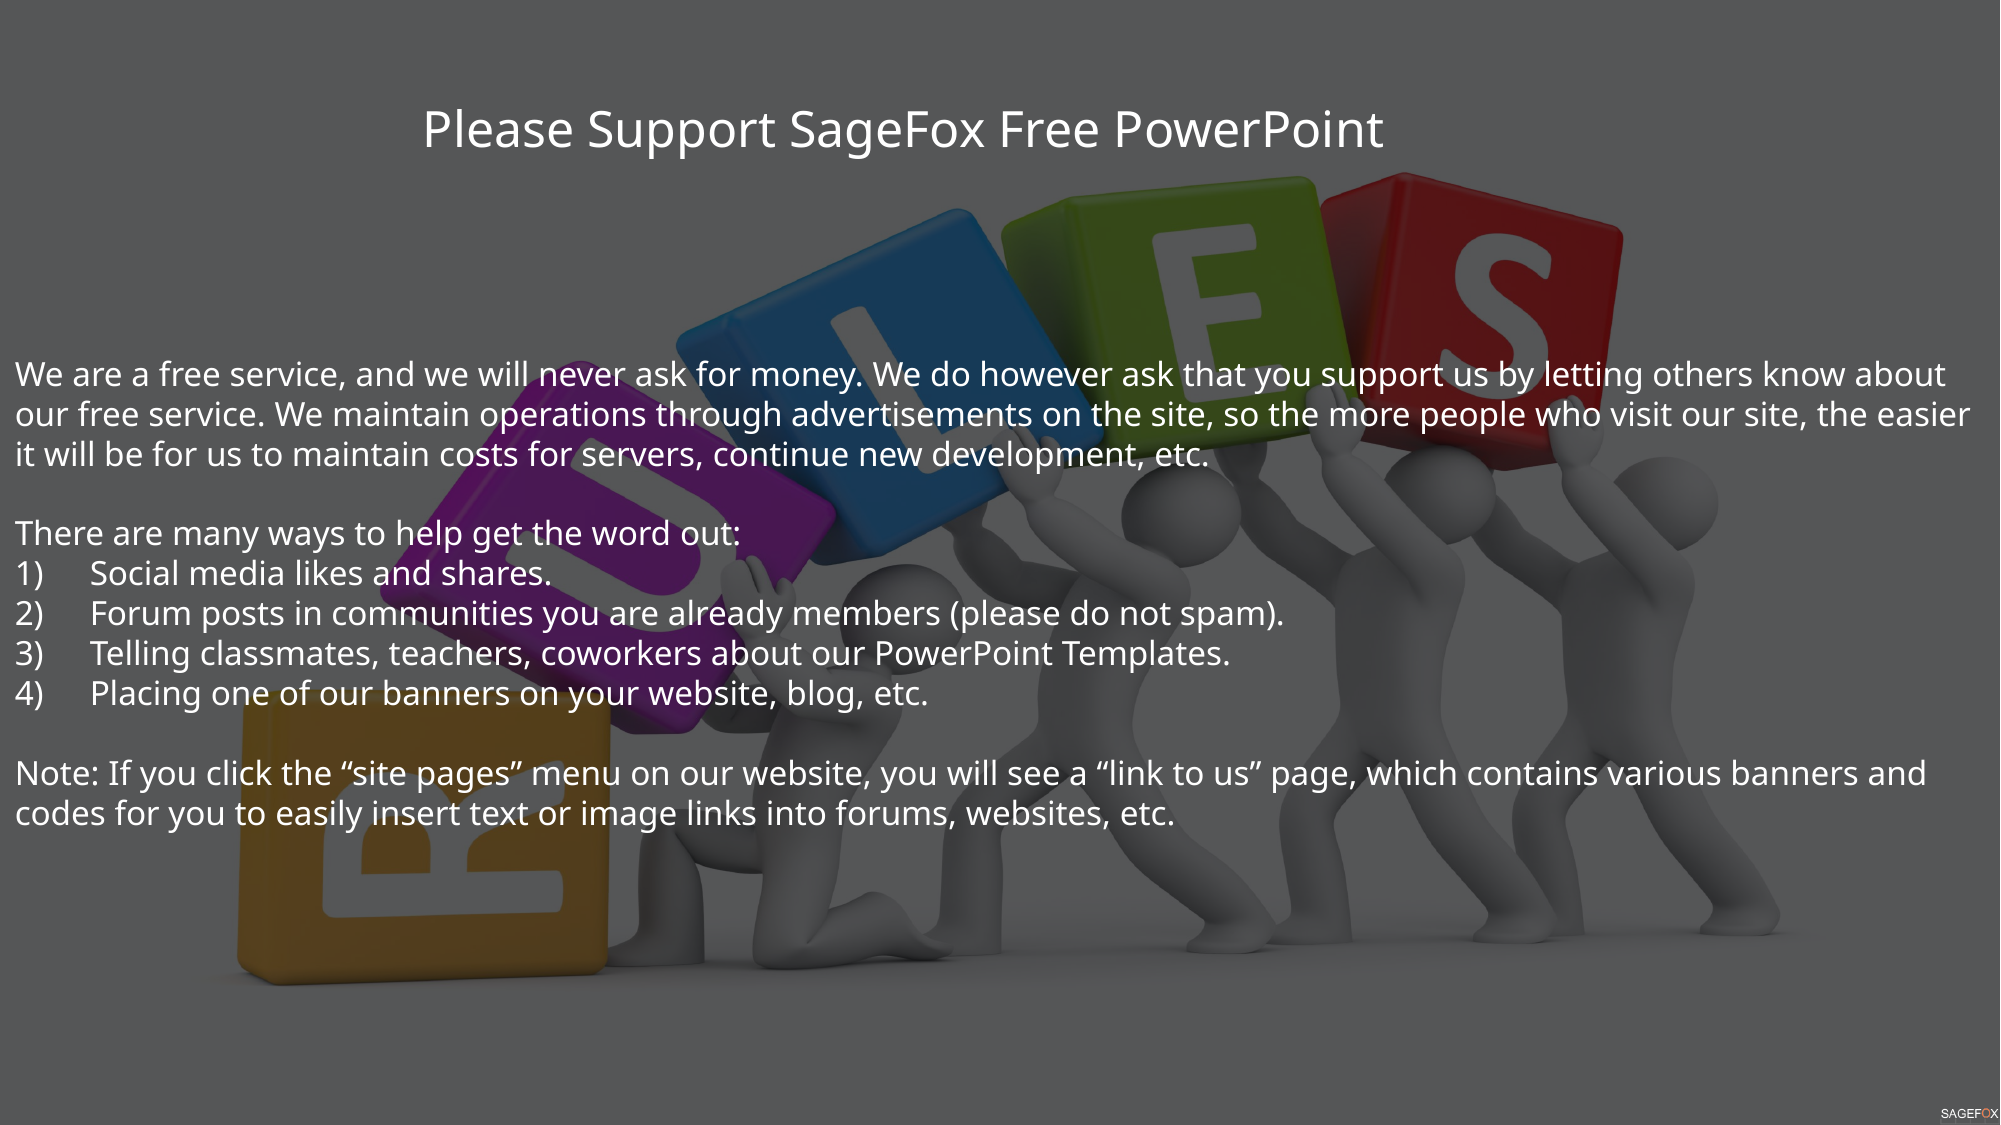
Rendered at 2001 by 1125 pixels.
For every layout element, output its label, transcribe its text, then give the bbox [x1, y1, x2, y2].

text_box We are a free service, and we will never ask for money. We do however ask that you support us by letting others know about our free service. We maintain operations through advertisements on the site, so the more people who visit our site, the easier it will be for us to maintain costs for servers, continue new development, etc. There are many ways to help get the word out: Social media likes and shares. Forum posts in communities you are already members (please do not spam). Telling classmates, teachers, coworkers about our PowerPoint Templates. Placing one of our banners on your website, blog, etc. Note: If you click the “site pages” menu on our website, you will see a “link to us” page, which contains various banners and codes for you to easily insert text or image links into forums, websites, etc. [0, 0, 2000, 1125]
title Please Support SageFox Free PowerPoint [363, 72, 1444, 190]
